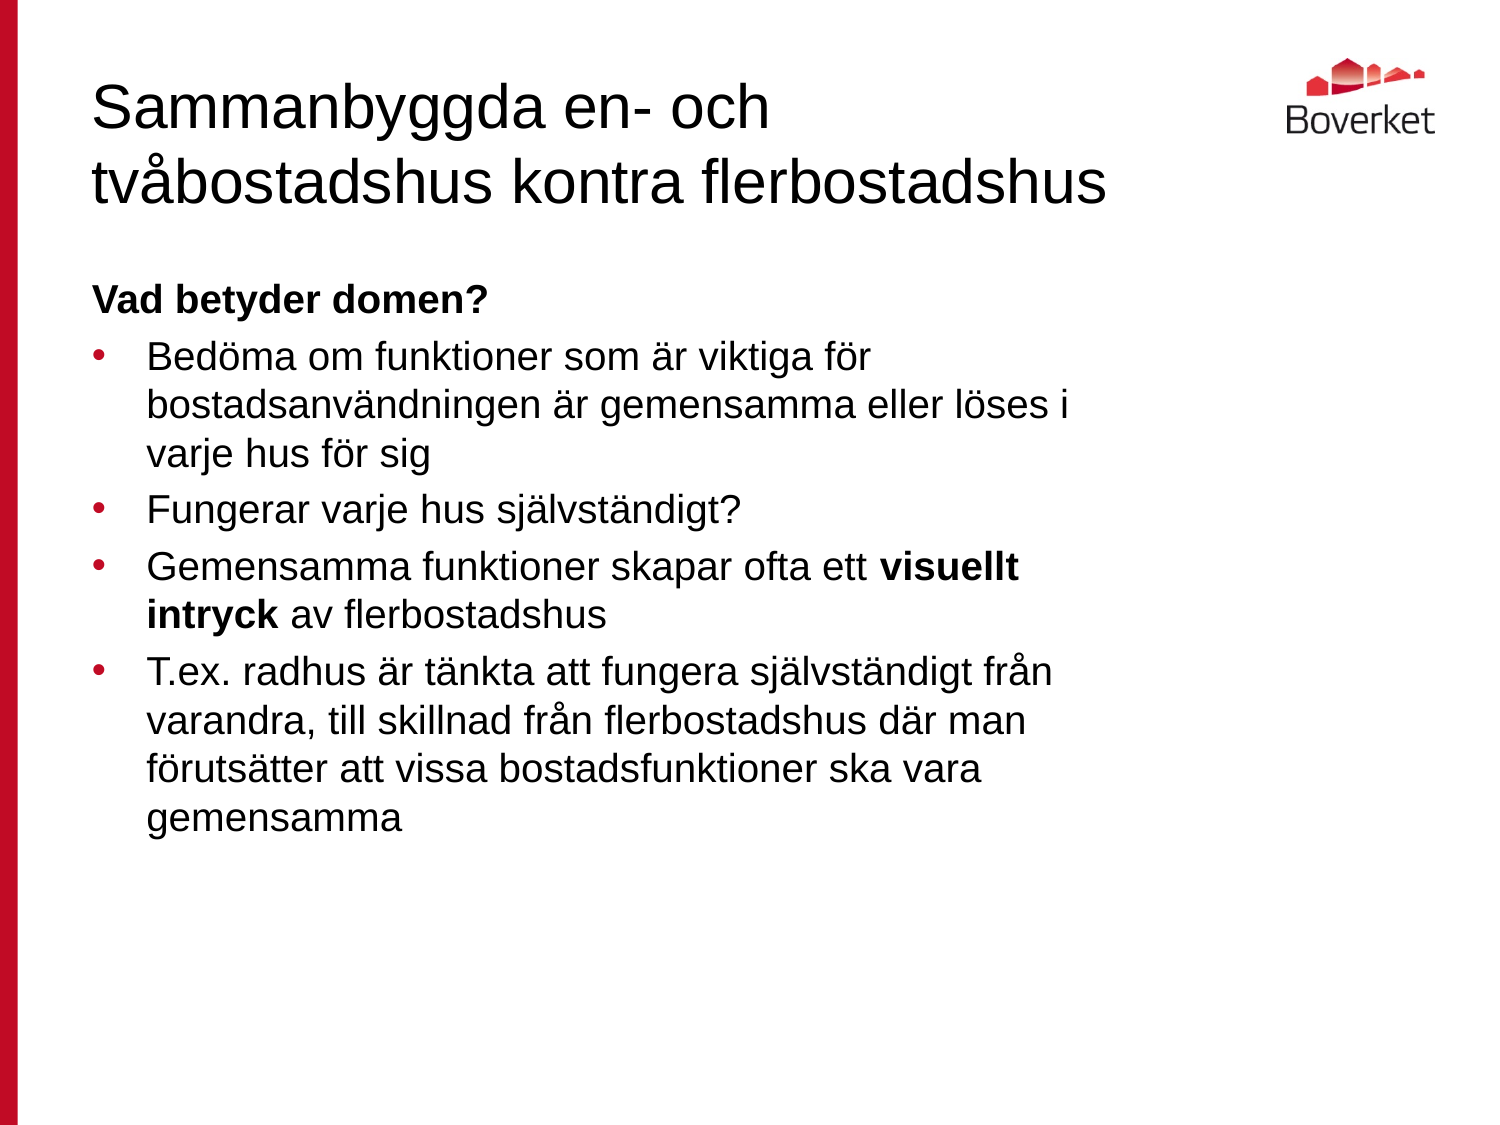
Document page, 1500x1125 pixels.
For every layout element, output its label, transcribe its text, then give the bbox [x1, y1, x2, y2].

picture [1287, 58, 1435, 134]
title Sammanbyggda en- och tvåbostadshus kontra flerbostadshus [76, 59, 1170, 237]
list Vad betyder domen? Bedöma om funktioner som är viktiga för bostadsanvändningen är gemensamma eller löses i varje hus för sig Fungerar varje hus självständigt? Gemensamma funktioner skapar ofta ett visuellt intryck av flerbostadshus T.ex. radhus är tänkta att fungera självständigt från varandra, till skillnad från flerbostadshus där man förutsätter att vissa bostadsfunktioner ska vara gemensamma Gemensamma funktioner, som ventilation eller hiss, ger vid handen att de ska utformas enligt de regler som gäller för flerbostadshus [76, 265, 1170, 1004]
